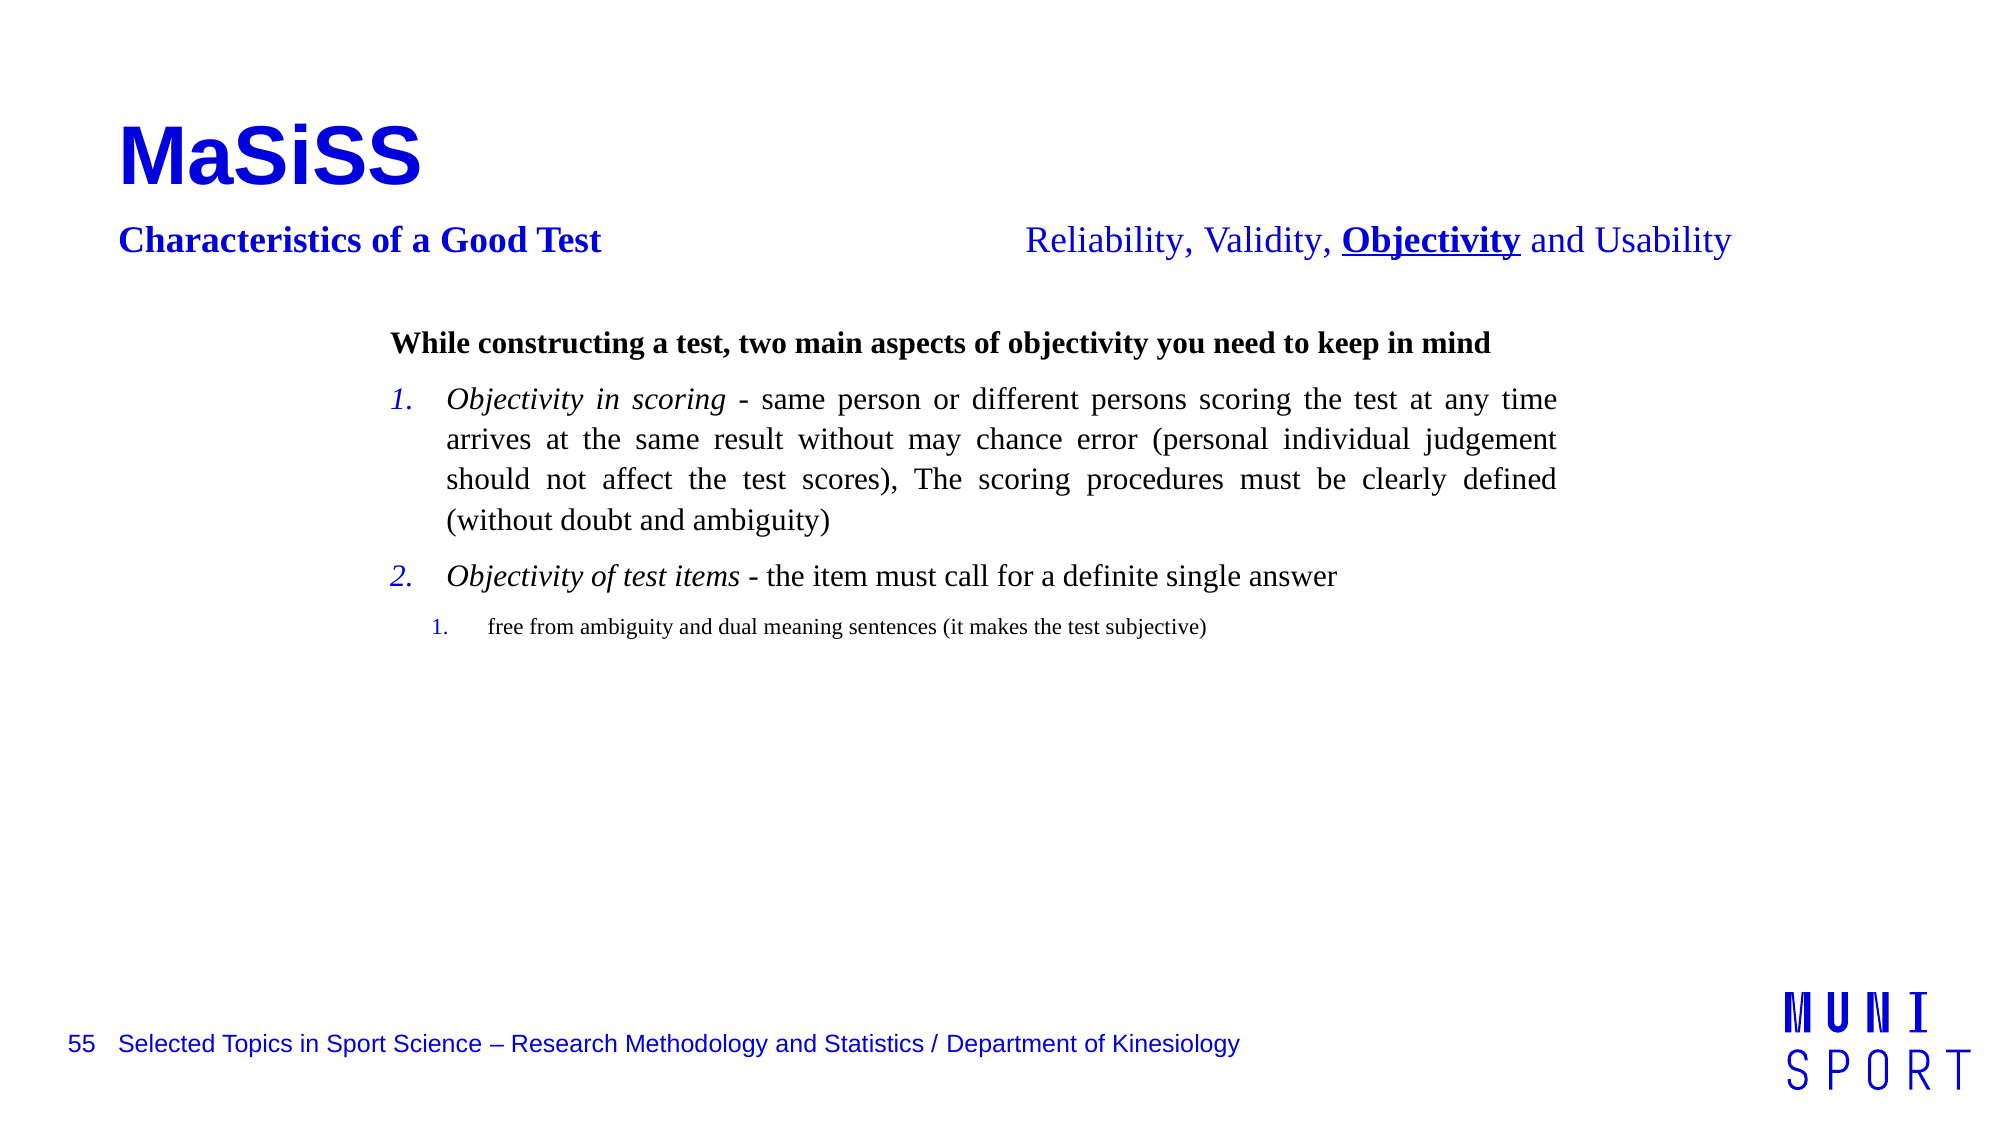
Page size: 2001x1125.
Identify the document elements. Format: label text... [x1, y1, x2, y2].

title MaSiSS [118, 118, 1883, 193]
list Characteristics of a Good Test [118, 211, 975, 257]
list Reliability, Validity, Objectivity and Usability [1025, 211, 1882, 257]
list While constructing a test, two main aspects of objectivity you need to keep in mind Objectivity in scoring - same person or different persons scoring the test at any time arrives at the same result without may chance error (personal individual judgement should not affect the test scores), The scoring procedures must be clearly defined (without doubt and ambiguity) Objectivity of test items - the item must call for a definite single answer free from ambiguity and dual meaning sentences (it makes the test subjective) [390, 319, 1559, 999]
slide_number 55 [67, 1021, 110, 1063]
footer Selected Topics in Sport Science – Research Methodology and Statistics / Department of Kinesiology [118, 1021, 1418, 1063]
